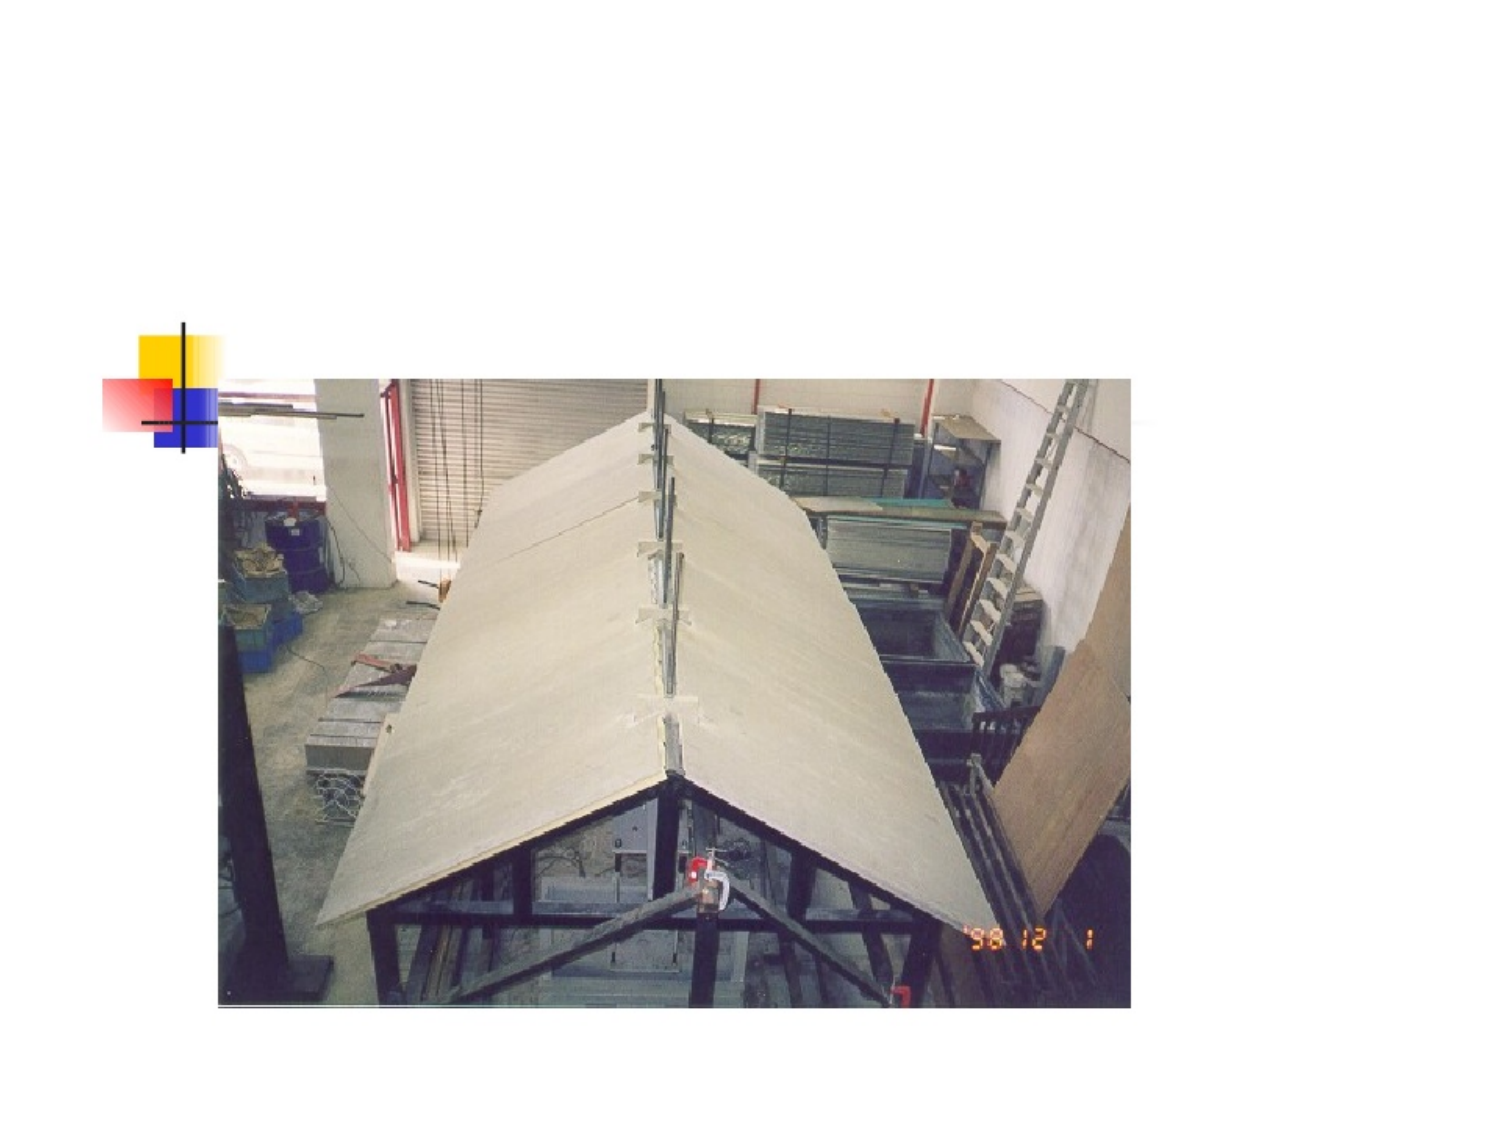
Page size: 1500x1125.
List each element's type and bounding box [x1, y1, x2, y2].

picture [87, 199, 1226, 1054]
